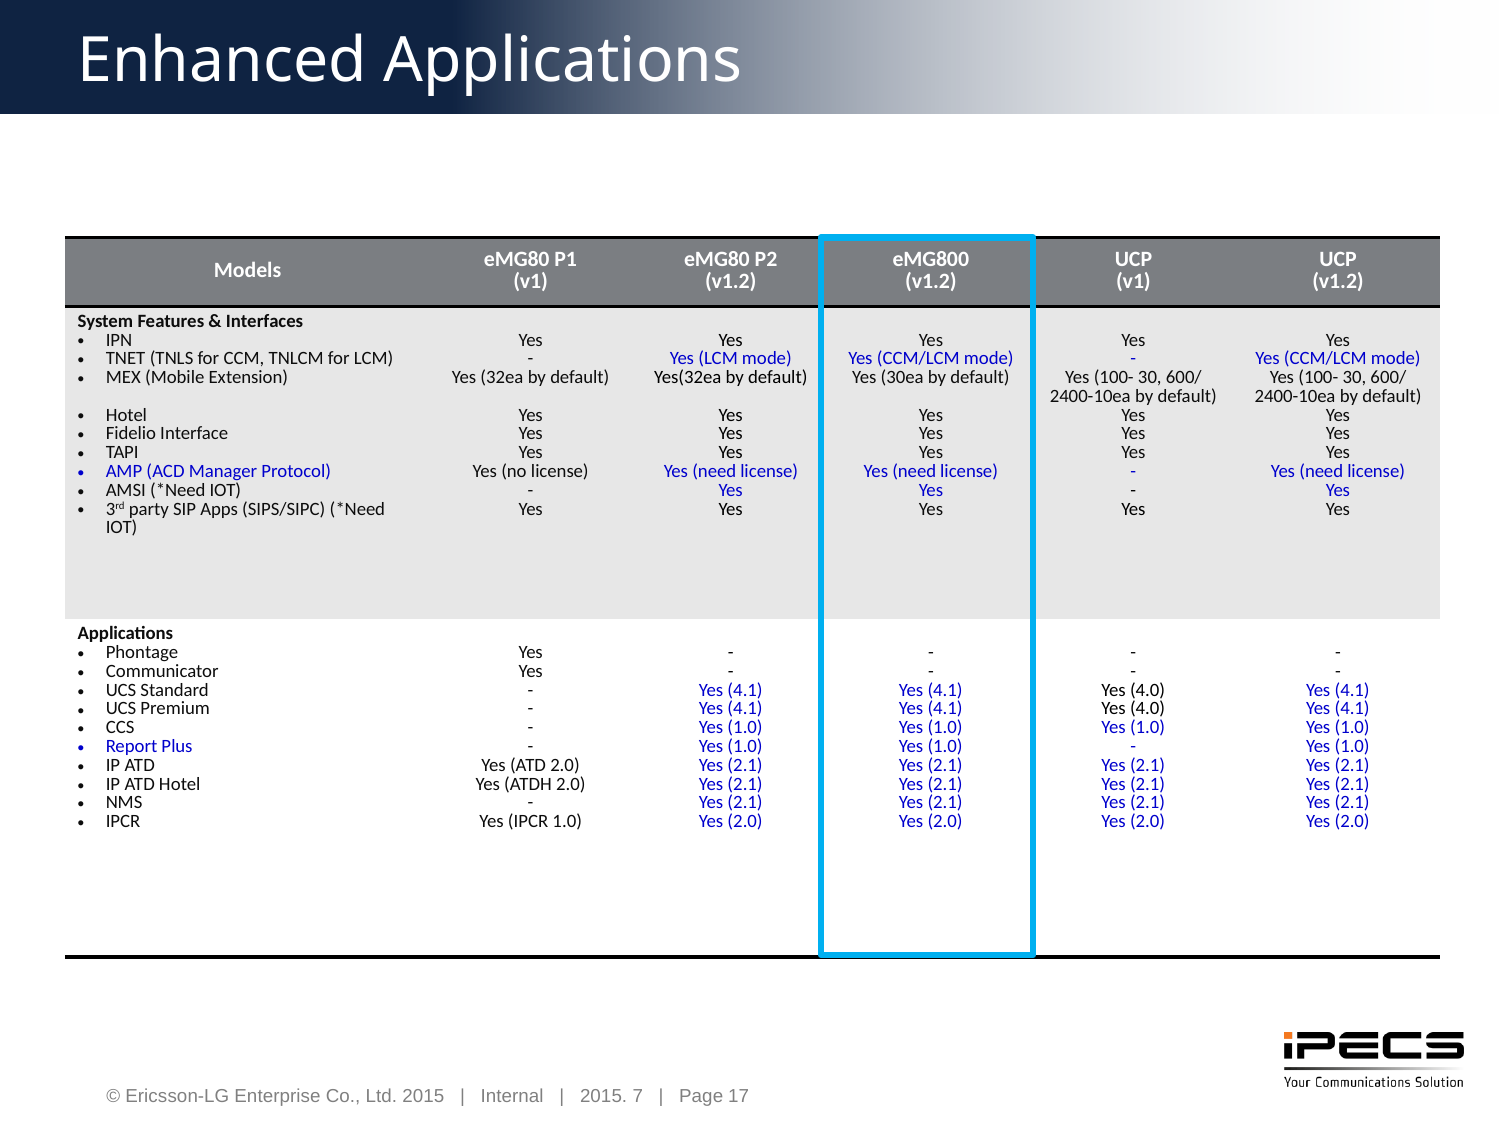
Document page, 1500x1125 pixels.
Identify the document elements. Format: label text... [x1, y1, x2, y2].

picture [1284, 1032, 1464, 1087]
table_header UCP (v1.2) [1236, 239, 1440, 305]
table_cell System Features & Interfaces IPN TNET (TNLS for CCM, TNLCM for LCM) MEX (Mobile Extension) Hotel Fidelio Interface TAPI AMP (ACD Manager Protocol) AMSI (*Need IOT) 3rd party SIP Apps (SIPS/SIPC) (*Need IOT) [65, 308, 431, 619]
table_header eMG80 P2 (v1.2) [631, 239, 820, 305]
table_cell Yes Yes - - - - Yes (ATD 2.0) Yes (ATDH 2.0) - Yes (IPCR 1.0) [431, 619, 631, 955]
table_cell - - Yes (4.0) Yes (4.0) Yes (1.0) - Yes (2.1) Yes (2.1) Yes (2.1) Yes (2.0) [1034, 619, 1236, 955]
table_cell Yes Yes (CCM/LCM mode) Yes (100- 30, 600/ 2400-10ea by default) Yes Yes Yes Yes (need license) Yes Yes [1236, 308, 1440, 619]
list Enhanced Applications [0, 0, 1500, 114]
table_cell - - Yes (4.1) Yes (4.1) Yes (1.0) Yes (1.0) Yes (2.1) Yes (2.1) Yes (2.1) Yes (2.0) [1236, 619, 1440, 955]
table_header Models [65, 239, 431, 305]
table_header UCP (v1) [1034, 239, 1236, 305]
table_cell Yes - Yes (100- 30, 600/ 2400-10ea by default) Yes Yes Yes - - Yes [1034, 308, 1236, 619]
table_cell Applications Phontage Communicator UCS Standard UCS Premium CCS Report Plus IP ATD IP ATD Hotel NMS IPCR [65, 619, 431, 955]
table_cell Yes - Yes (32ea by default) Yes Yes Yes Yes (no license) - Yes [431, 308, 631, 619]
table_header eMG80 P1 (v1) [431, 239, 631, 305]
table_cell Yes Yes (LCM mode) Yes(32ea by default) Yes Yes Yes Yes (need license) Yes Yes [631, 308, 820, 619]
table_cell - - Yes (4.1) Yes (4.1) Yes (1.0) Yes (1.0) Yes (2.1) Yes (2.1) Yes (2.1) Yes (2.0) [631, 619, 820, 955]
text_box [820, 237, 1034, 956]
